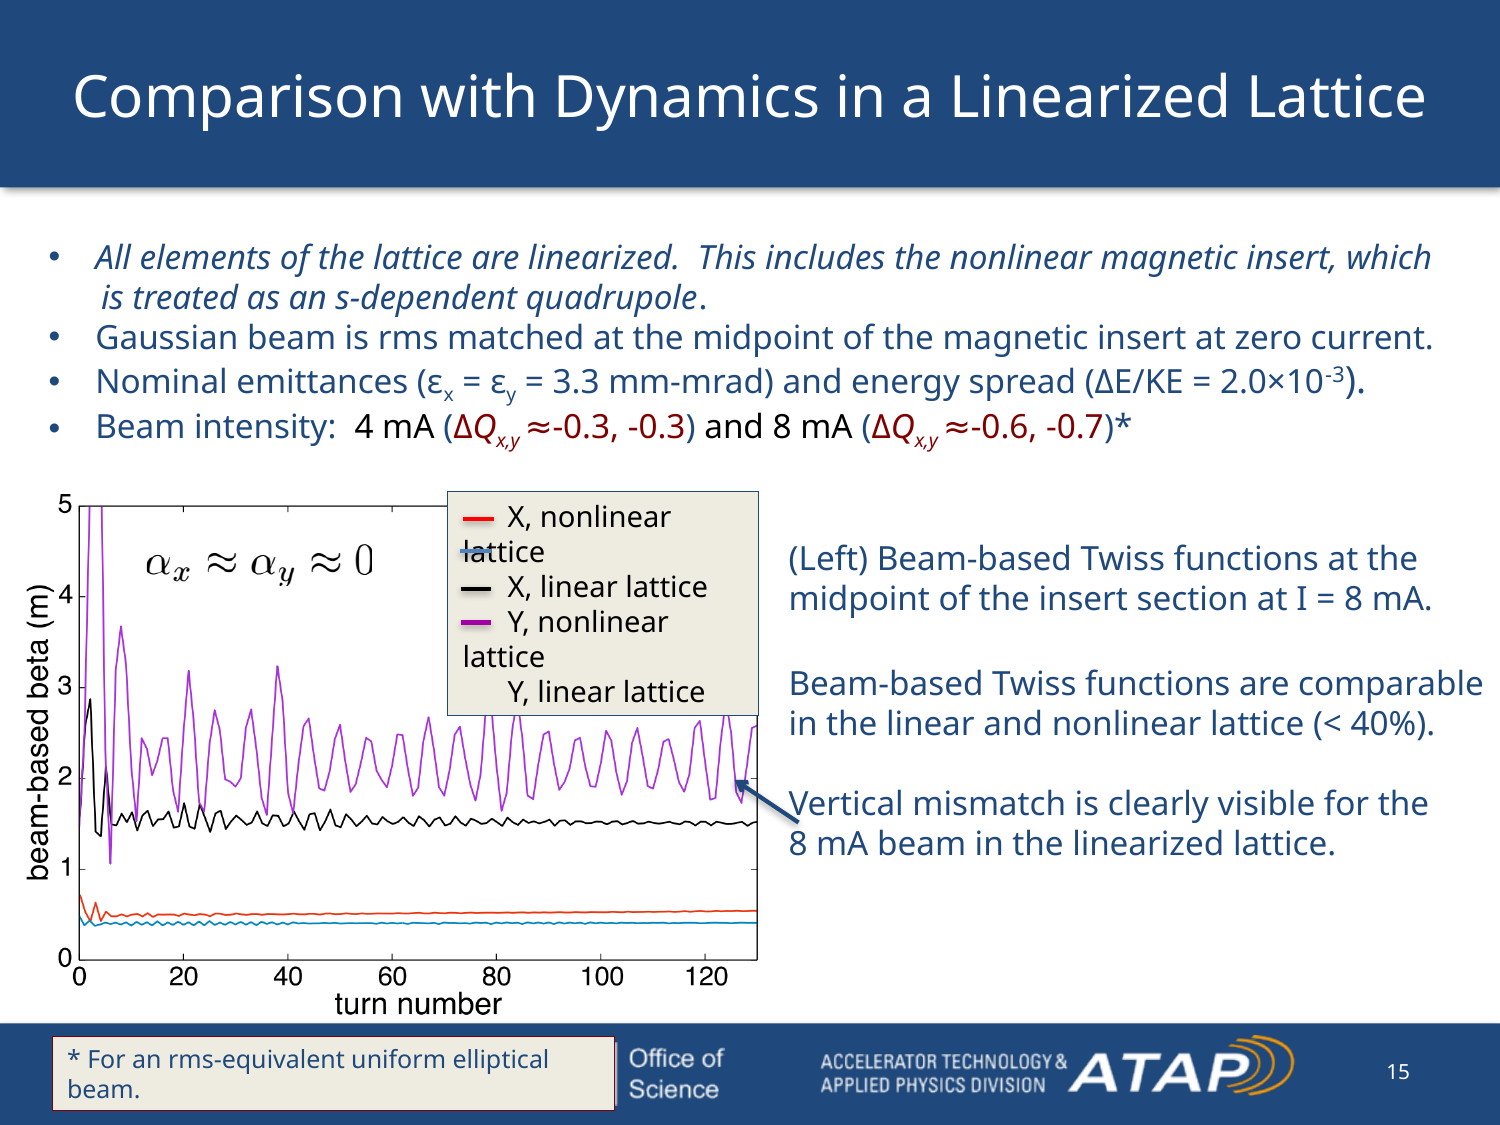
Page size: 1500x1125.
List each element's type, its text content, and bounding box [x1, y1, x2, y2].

picture [26, 491, 778, 1019]
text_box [734, 779, 799, 823]
text_box All elements of the lattice are linearized. This includes the nonlinear magnetic insert, which is treated as an s-dependent quadrupole. Gaussian beam is rms matched at the midpoint of the magnetic insert at zero current. Nominal emittances (εx = εy = 3.3 mm-mrad) and energy spread (ΔE/KE = 2.0×10-3). Beam intensity: 4 mA (ΔQx,y ≈-0.3, -0.3) and 8 mA (ΔQx,y ≈-0.6, -0.7)* [33, 228, 1458, 499]
text_box * For an rms-equivalent uniform elliptical beam. [52, 1036, 615, 1111]
slide_number 15 [1340, 1042, 1425, 1103]
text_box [447, 490, 759, 648]
title Comparison with Dynamics in a Linearized Lattice [0, 0, 1500, 188]
text_box (Left) Beam-based Twiss functions at the midpoint of the insert section at I = 8 mA. Beam-based Twiss functions are comparable in the linear and nonlinear lattice (< 40%). Vertical mismatch is clearly visible for the 8 mA beam in the linearized lattice. [782, 529, 1500, 870]
picture [820, 1035, 1296, 1107]
picture [615, 1042, 725, 1106]
